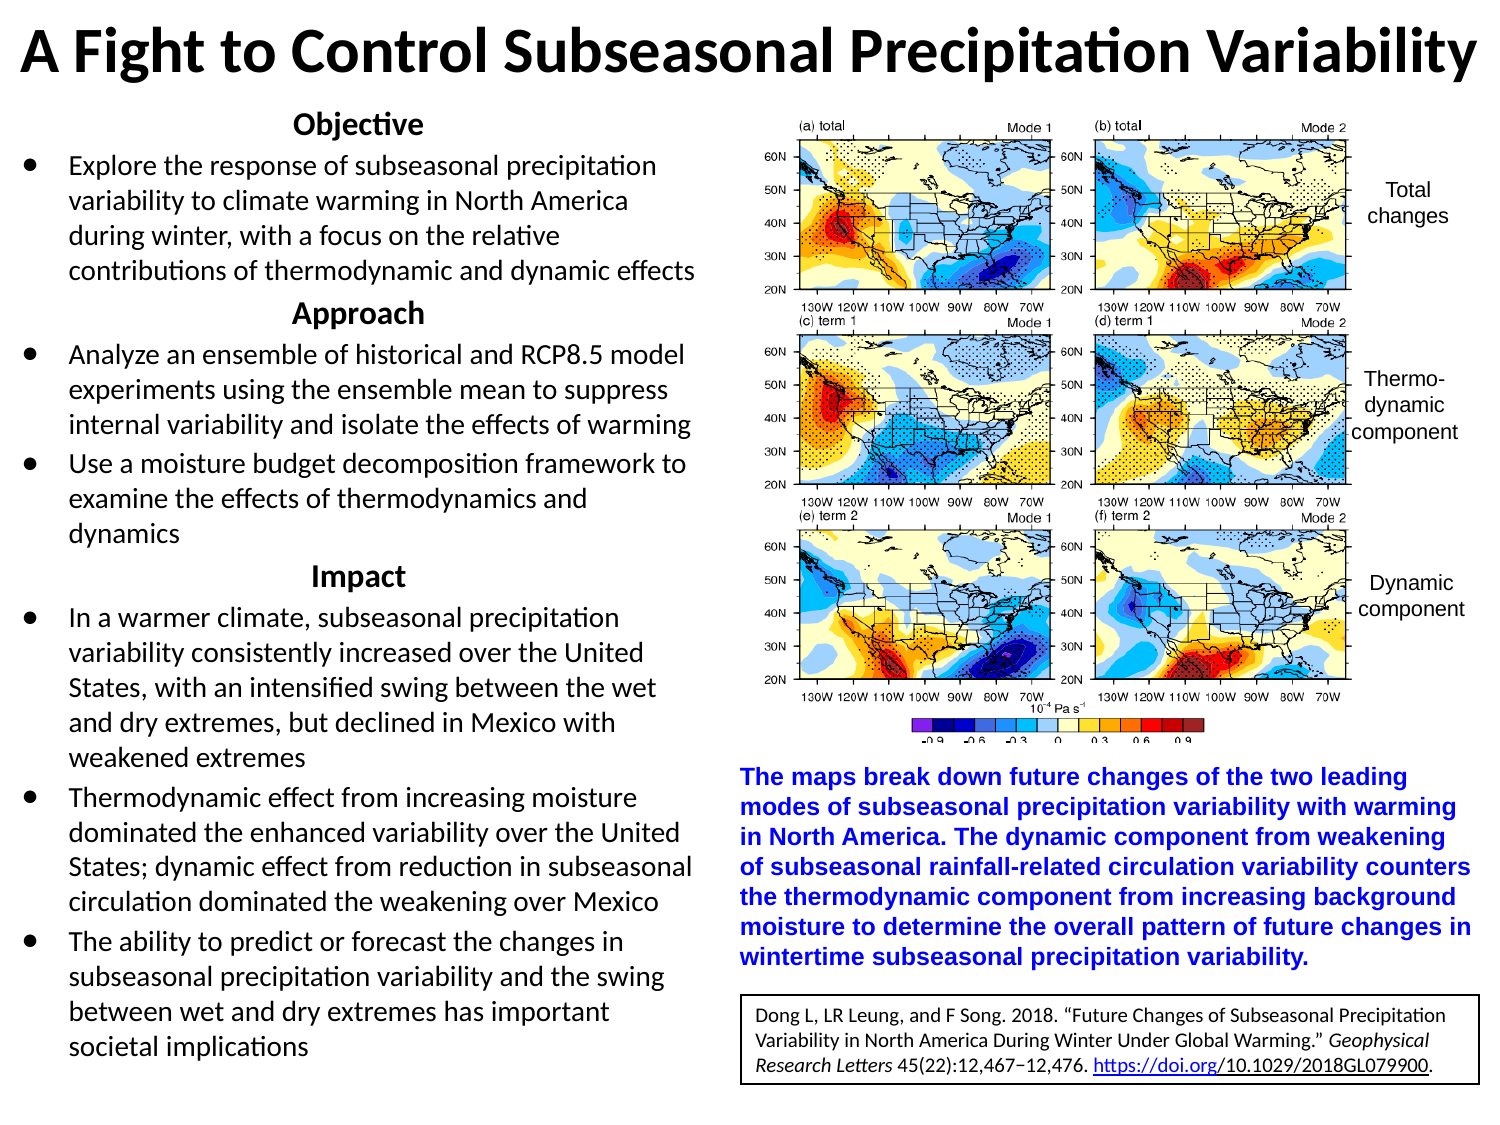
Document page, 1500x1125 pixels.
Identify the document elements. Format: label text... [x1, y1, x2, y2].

text_box Objective Explore the response of subseasonal precipitation variability to climate warming in North America during winter, with a focus on the relative contributions of thermodynamic and dynamic effects Approach Analyze an ensemble of historical and RCP8.5 model experiments using the ensemble mean to suppress internal variability and isolate the effects of warming Use a moisture budget decomposition framework to examine the effects of thermodynamics and dynamics Impact In a warmer climate, subseasonal precipitation variability consistently increased over the United States, with an intensified swing between the wet and dry extremes, but declined in Mexico with weakened extremes Thermodynamic effect from increasing moisture dominated the enhanced variability over the United States; dynamic effect from reduction in subseasonal circulation dominated the weakening over Mexico The ability to predict or forecast the changes in subseasonal precipitation variability and the swing between wet and dry extremes has important societal implications [6, 94, 711, 1125]
text_box A Fight to Control Subseasonal Precipitation Variability [5, 0, 1500, 93]
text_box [755, 118, 1491, 744]
text_box The maps break down future changes of the two leading modes of subseasonal precipitation variability with warming in North America. The dynamic component from weakening of subseasonal rainfall-related circulation variability counters the thermodynamic component from increasing background moisture to determine the overall pattern of future changes in wintertime subseasonal precipitation variability. [724, 753, 1491, 978]
text_box Dong L, LR Leung, and F Song. 2018. “Future Changes of Subseasonal Precipitation Variability in North America During Winter Under Global Warming.” Geophysical Research Letters 45(22):12,467−12,476. https://doi.org/10.1029/2018GL079900. [740, 994, 1480, 1085]
